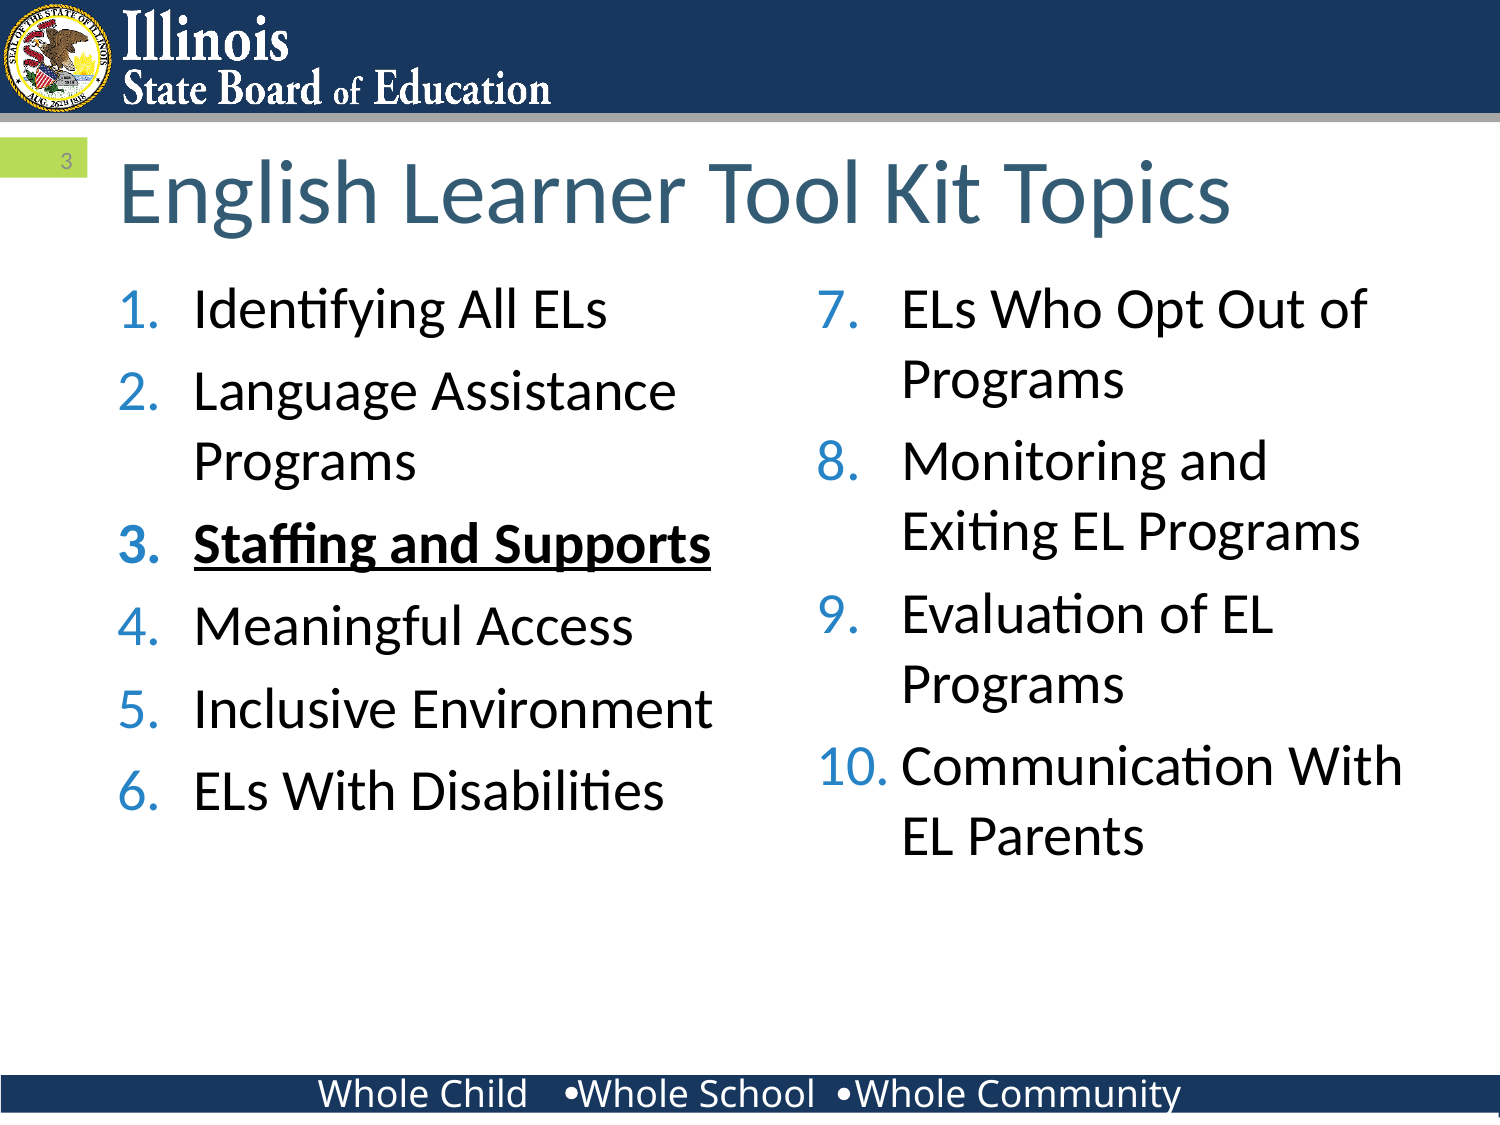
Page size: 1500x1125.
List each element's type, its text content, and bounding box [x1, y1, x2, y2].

slide_number 3 [0, 137, 88, 178]
picture [0, 0, 559, 118]
list Identifying All ELs Language Assistance Programs Staffing and Supports Meaningful Access Inclusive Environment ELs With Disabilities ELs Who Opt Out of Programs Monitoring and Exiting EL Programs Evaluation of EL Programs Communication With EL Parents [102, 262, 1438, 863]
title English Learner Tool Kit Topics [104, 125, 1442, 288]
